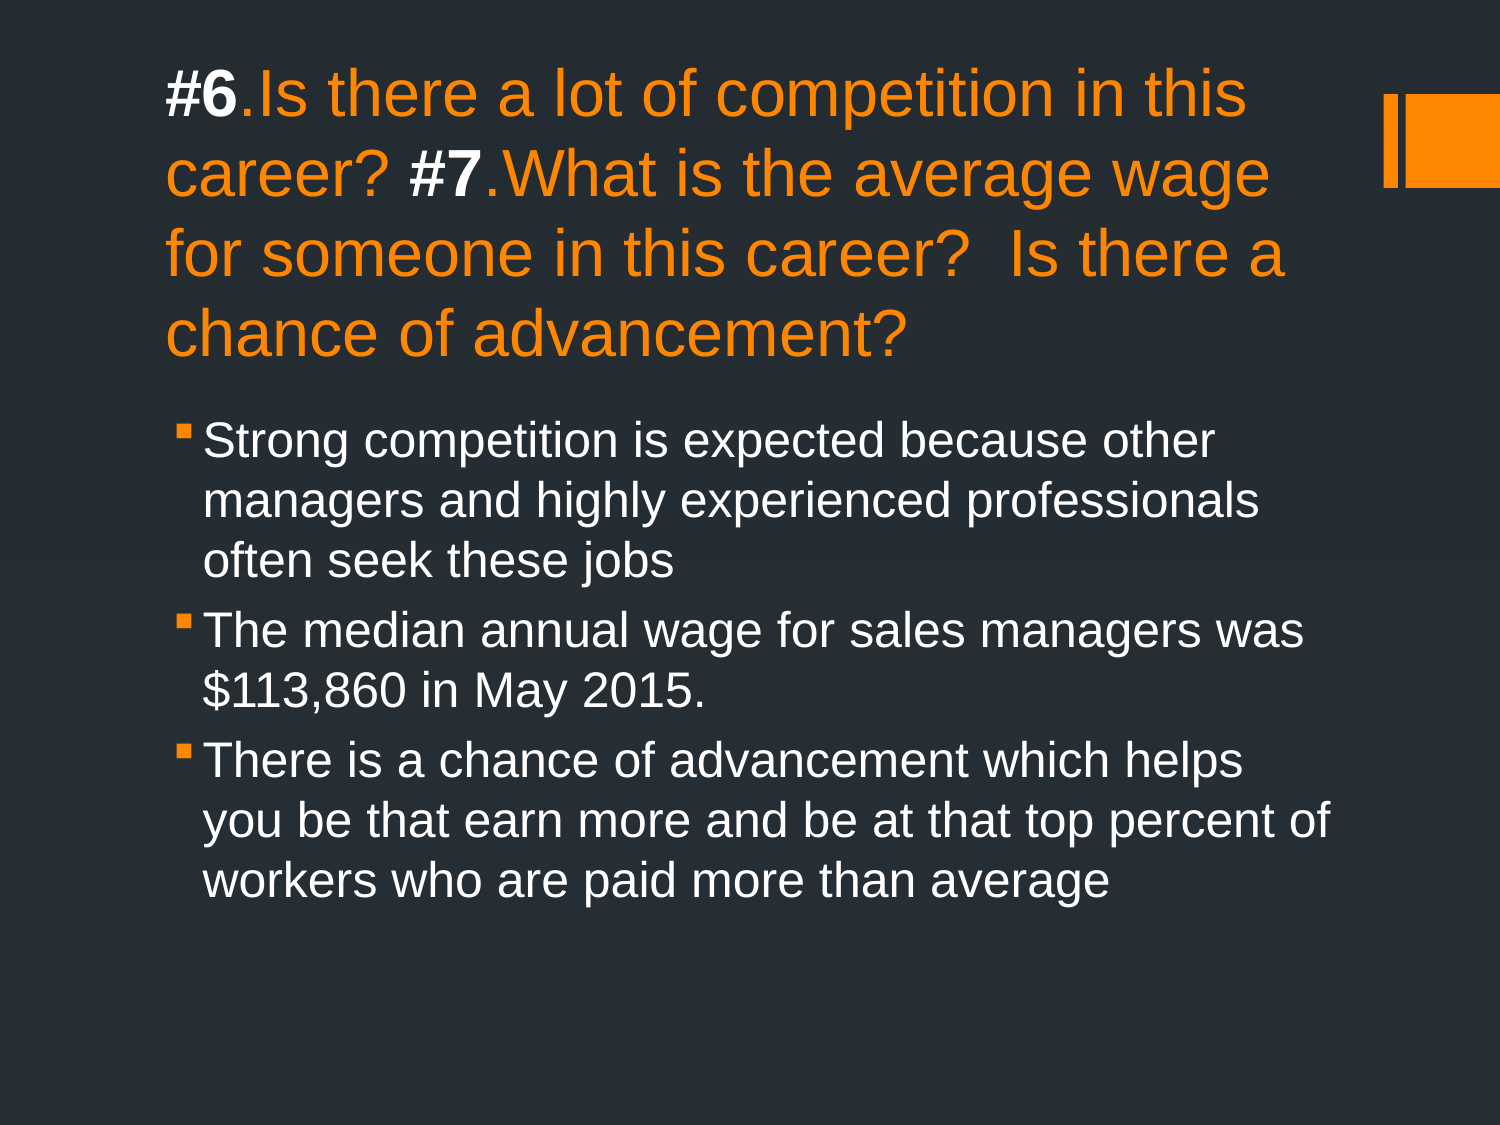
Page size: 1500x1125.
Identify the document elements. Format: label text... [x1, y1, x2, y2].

title #6.Is there a lot of competition in this career? #7.What is the average wage for someone in this career? Is there a chance of advancement? [150, 187, 1350, 377]
list Strong competition is expected because other managers and highly experienced professionals often seek these jobs The median annual wage for sales managers was $113,860 in May 2015. There is a chance of advancement which helps you be that earn more and be at that top percent of workers who are paid more than average [150, 399, 1350, 1035]
